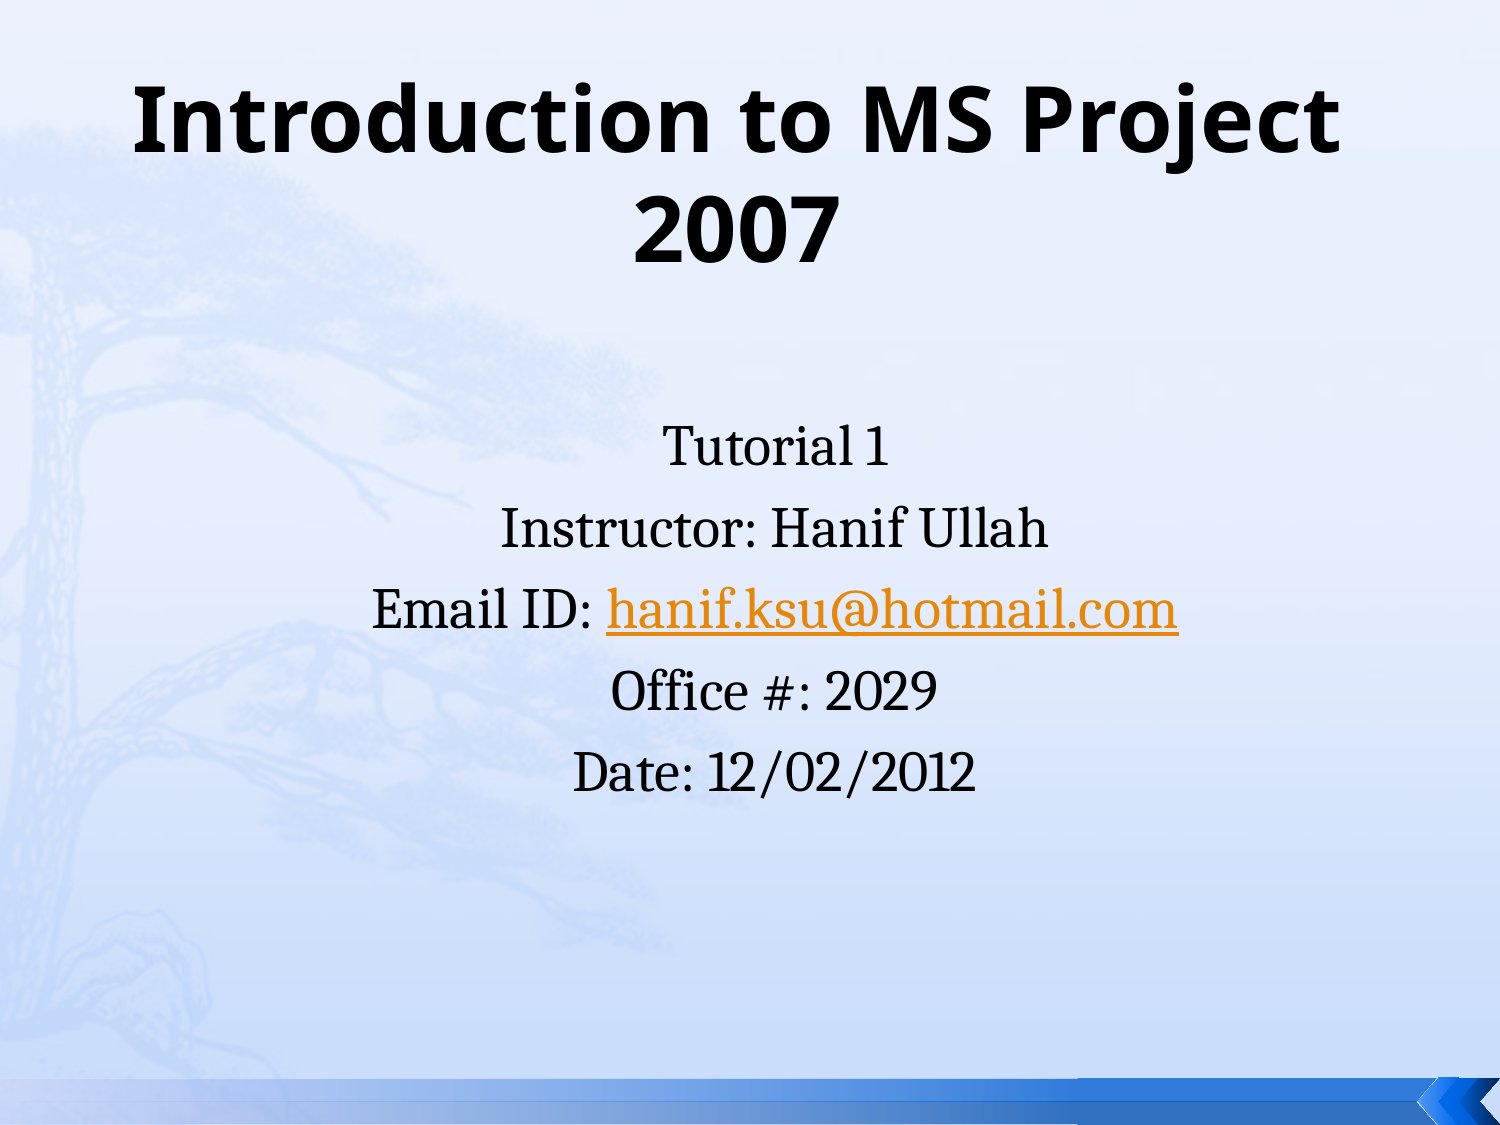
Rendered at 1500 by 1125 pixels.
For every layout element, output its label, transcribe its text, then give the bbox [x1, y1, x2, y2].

title Introduction to MS Project 2007 [99, 50, 1375, 292]
subtitle Tutorial 1 Instructor: Hanif Ullah Email ID: hanif.ksu@hotmail.com Office #: 2029 Date: 12/02/2012 [249, 399, 1300, 850]
